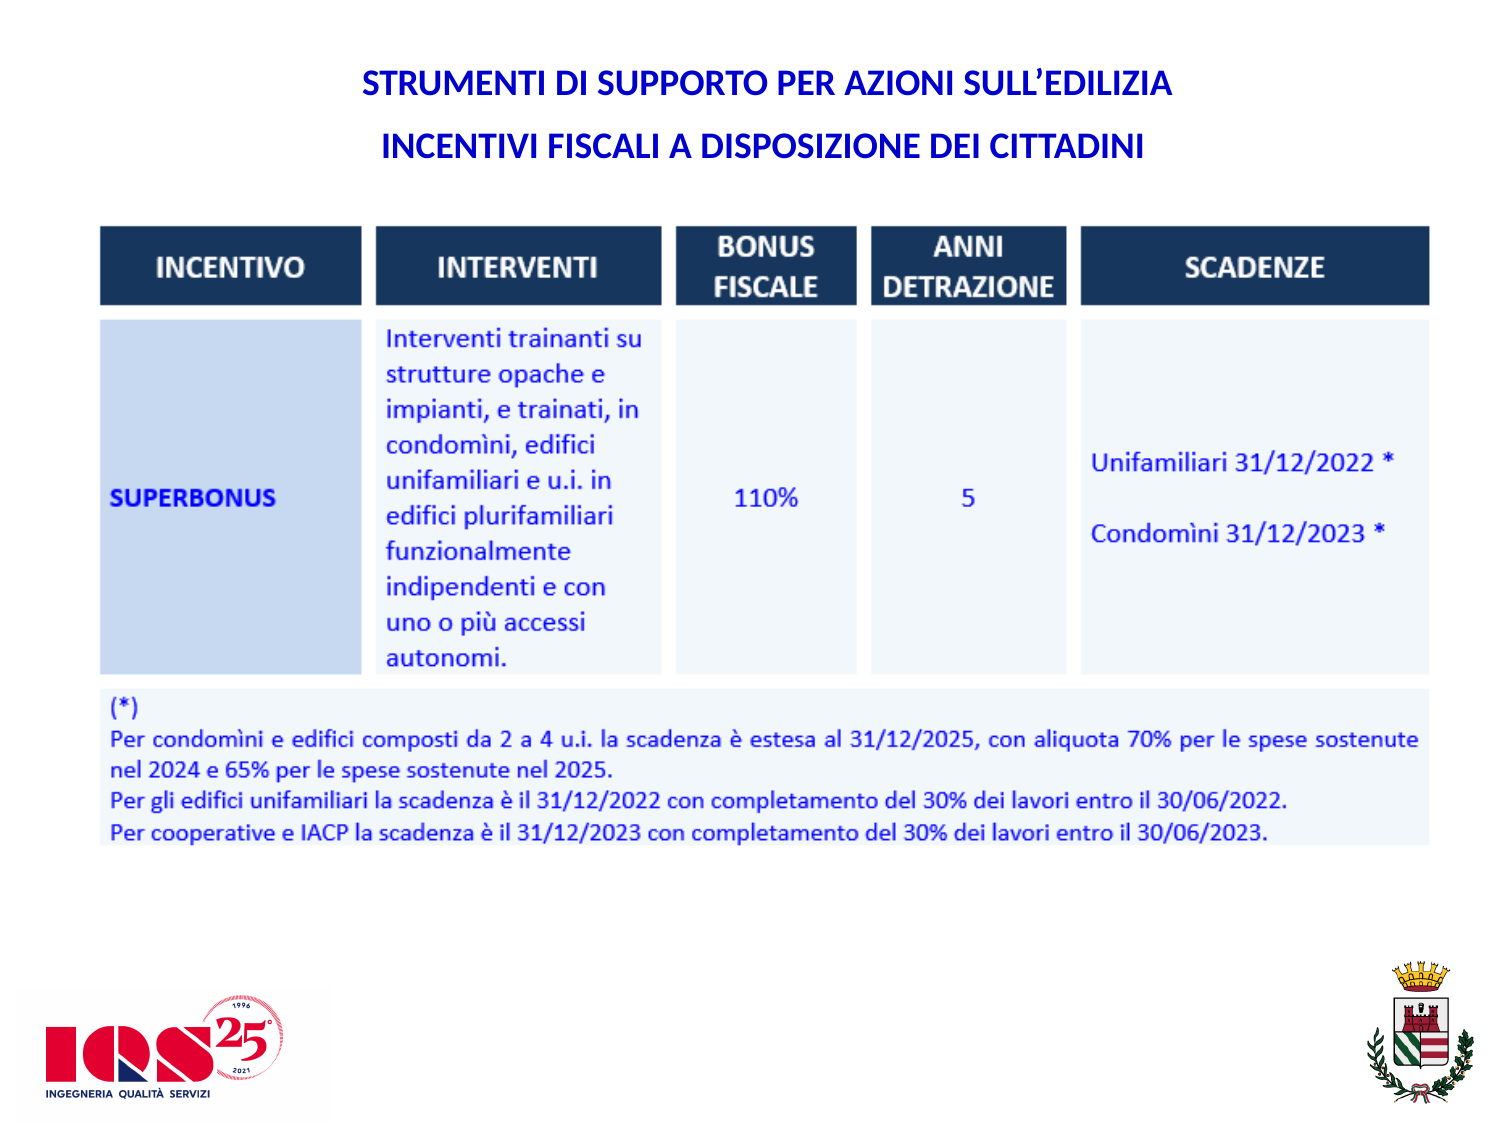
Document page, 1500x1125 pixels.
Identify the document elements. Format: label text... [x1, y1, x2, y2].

text_box STRUMENTI DI SUPPORTO PER AZIONI SULL’EDILIZIA [82, 42, 1453, 110]
text_box INCENTIVI FISCALI A DISPOSIZIONE DEI CITTADINI [78, 113, 1449, 174]
picture [94, 219, 1442, 853]
picture [1363, 960, 1476, 1109]
picture [17, 987, 331, 1124]
